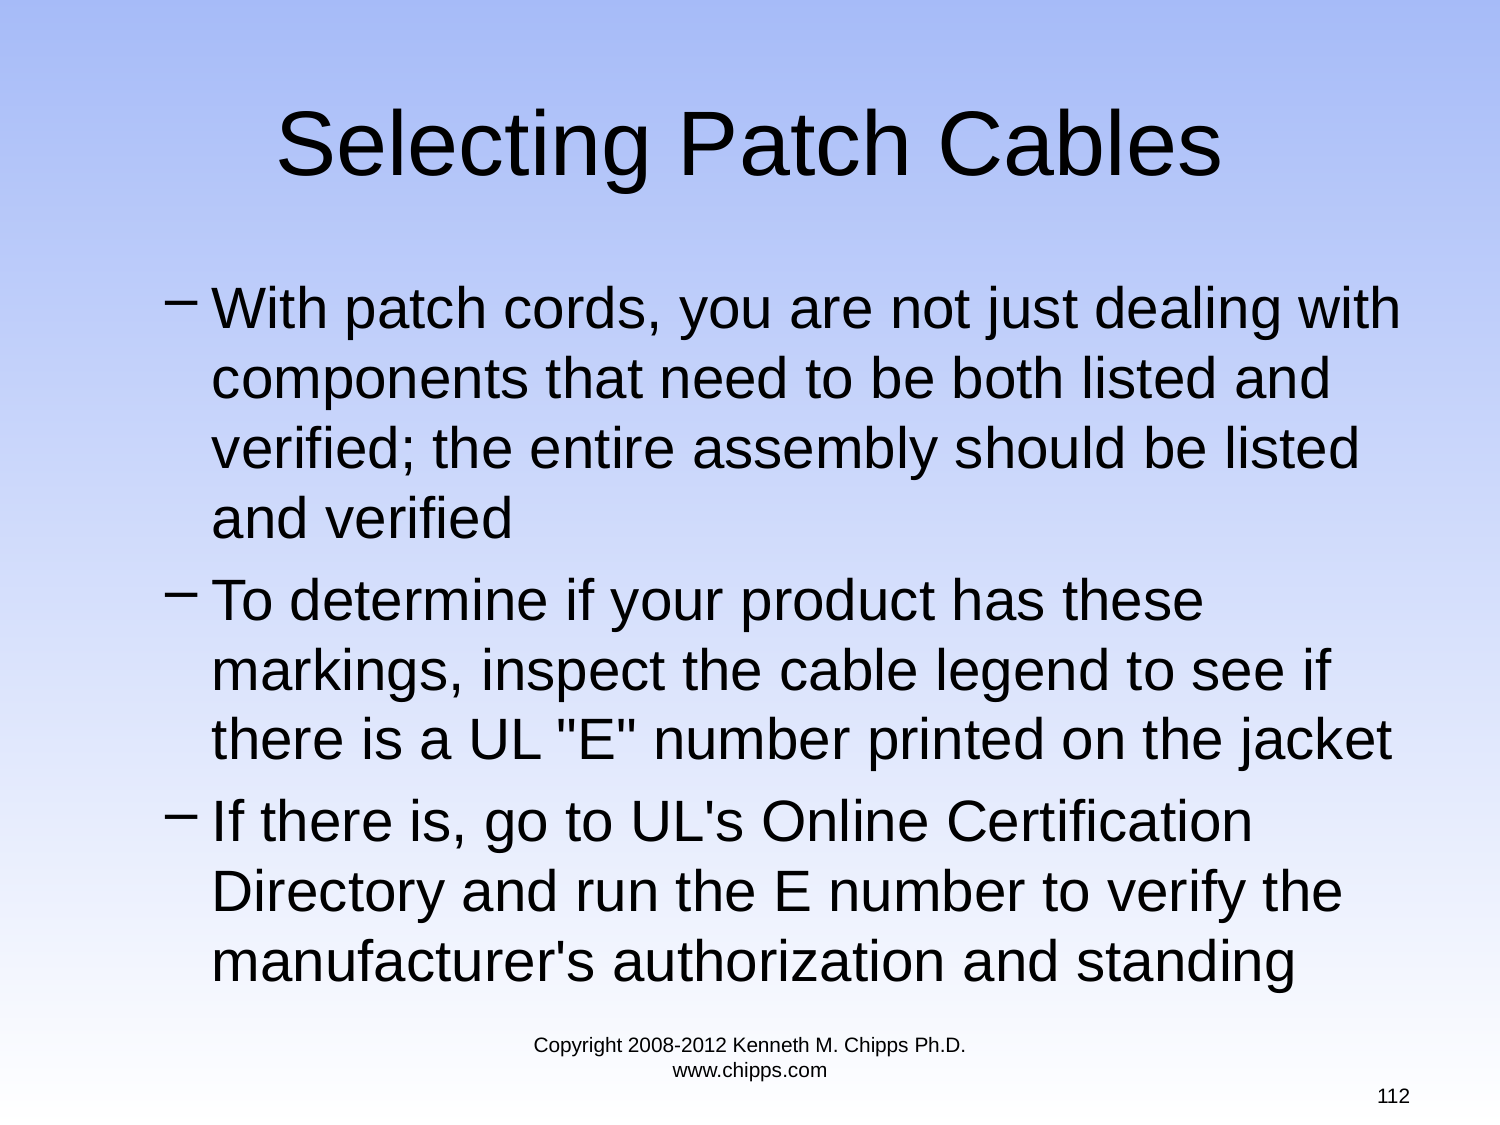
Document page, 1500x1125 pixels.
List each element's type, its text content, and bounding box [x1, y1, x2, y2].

slide_number 144 [1425, 114, 1500, 118]
slide_number 144 [0, 114, 75, 118]
footer Copyright 2008-2012 Kenneth M. Chipps Ph.D. www.chipps.com [449, 1024, 1051, 1103]
title Selecting Patch Cables [75, 45, 1425, 233]
slide_number 112 [1074, 1024, 1426, 1104]
list With patch cords, you are not just dealing with components that need to be both listed and verified; the entire assembly should be listed and verified To determine if your product has these markings, inspect the cable legend to see if there is a UL "E" number printed on the jacket If there is, go to UL's Online Certification Directory and run the E number to verify the manufacturer's authorization and standing [75, 262, 1425, 1005]
